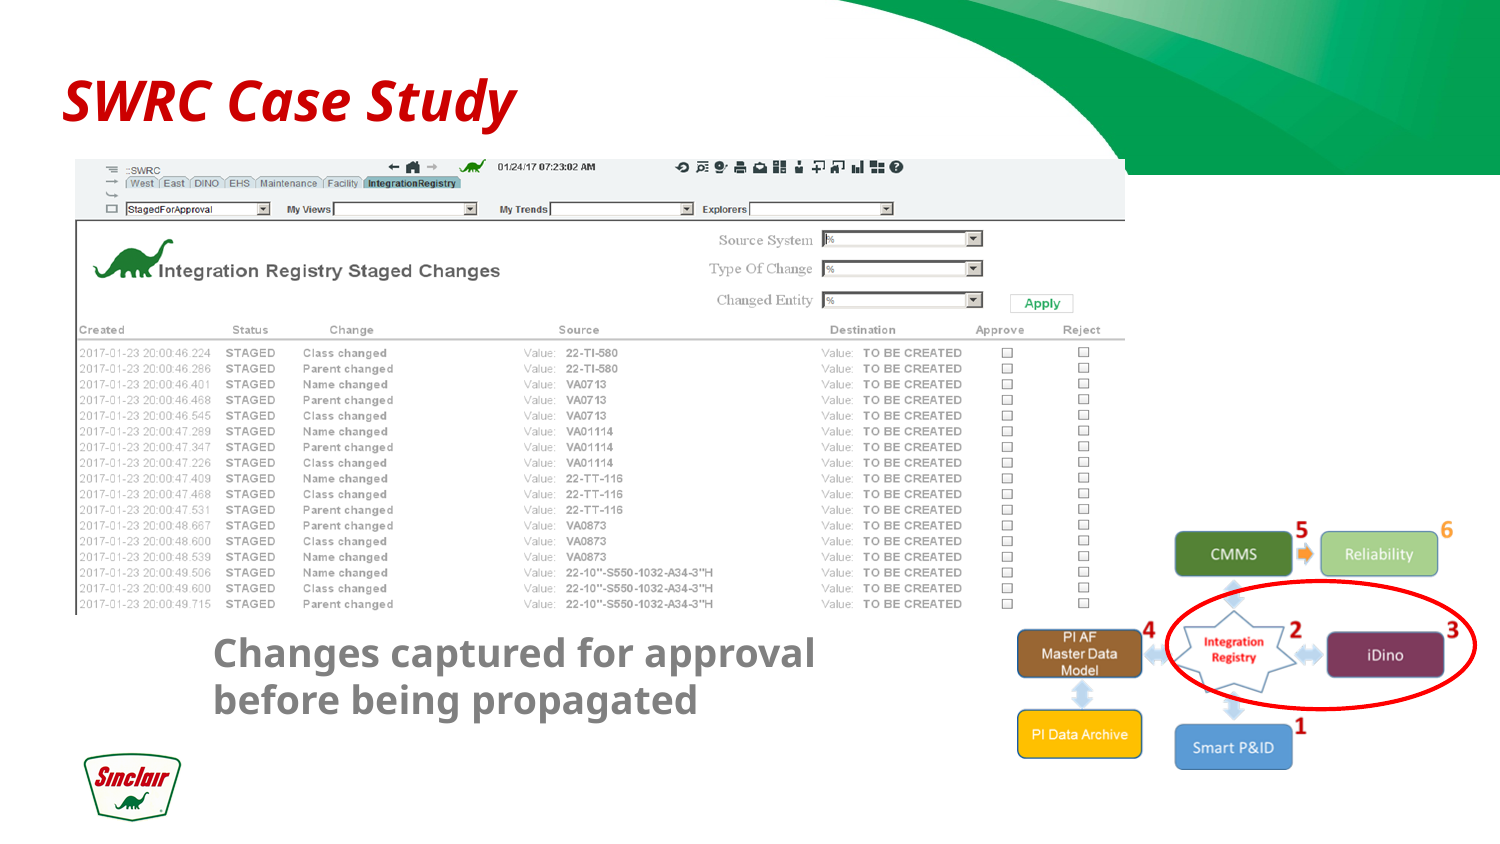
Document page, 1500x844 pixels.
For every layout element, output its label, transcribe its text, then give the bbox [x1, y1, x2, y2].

list Changes captured for approval before being propagated [200, 624, 865, 742]
picture [825, 0, 1500, 175]
picture [75, 746, 188, 829]
title SWRC Case Study [50, 28, 1150, 169]
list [74, 159, 1126, 615]
picture [1017, 505, 1476, 771]
